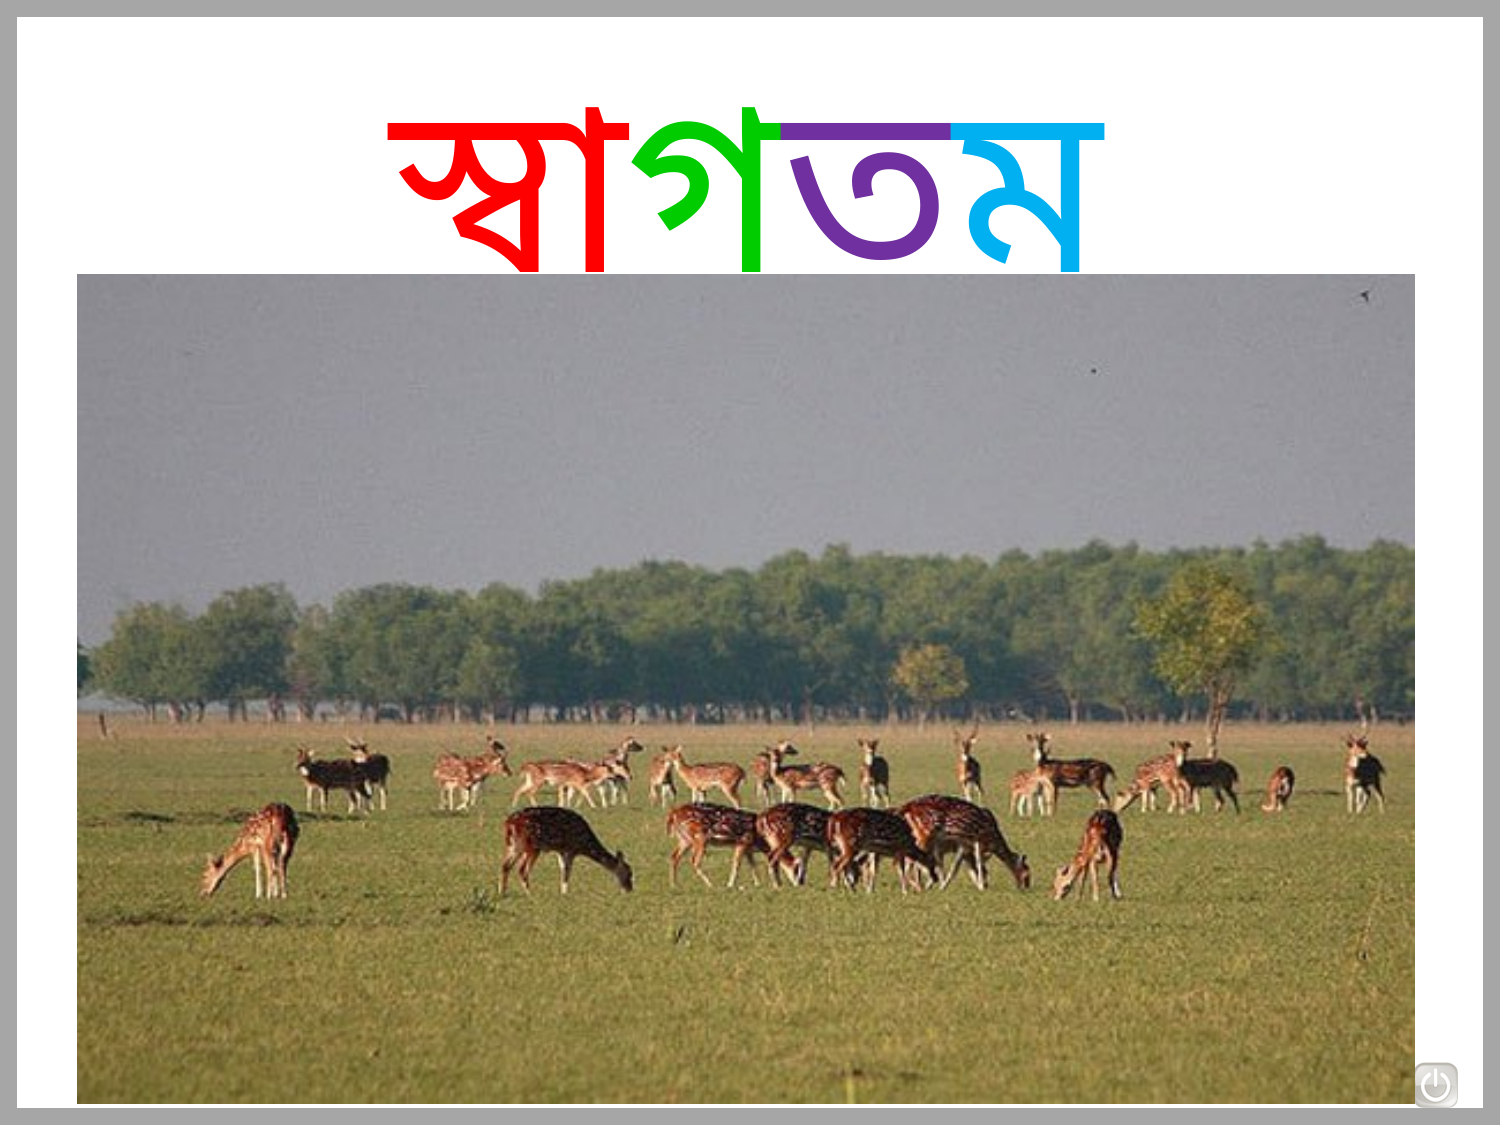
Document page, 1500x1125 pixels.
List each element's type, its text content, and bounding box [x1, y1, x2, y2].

text_box স্বাগতম [31, 26, 1462, 329]
picture [77, 274, 1416, 1104]
